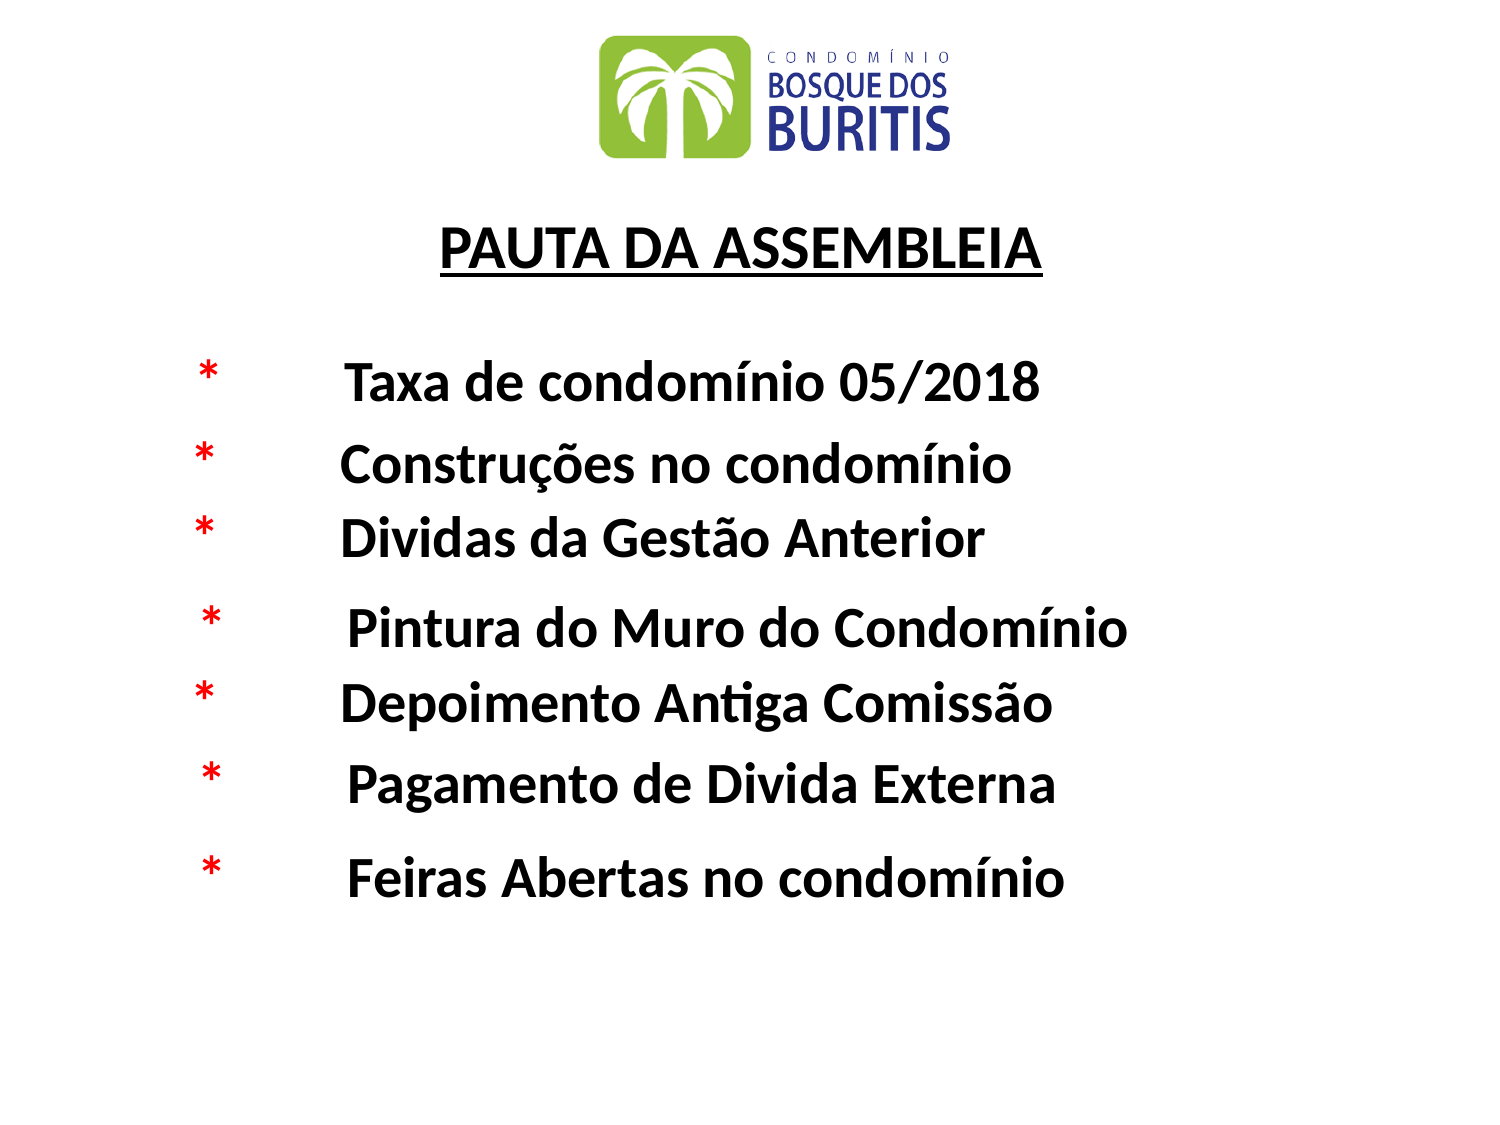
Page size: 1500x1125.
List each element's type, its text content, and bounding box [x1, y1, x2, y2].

text_box * Pagamento de Divida Externa [76, 738, 1453, 823]
text_box * Dividas da Gestão Anterior [175, 503, 1418, 577]
text_box PAUTA DA ASSEMBLEIA [424, 199, 1058, 289]
text_box * Pintura do Muro do Condomínio [76, 582, 1453, 667]
text_box * Taxa de condomínio 05/2018 [29, 336, 1459, 421]
text_box * Construções no condomínio [175, 418, 1418, 503]
text_box * Feiras Abertas no condomínio [76, 832, 1453, 917]
text_box * Depoimento Antiga Comissão [175, 656, 1418, 738]
picture [597, 34, 950, 159]
